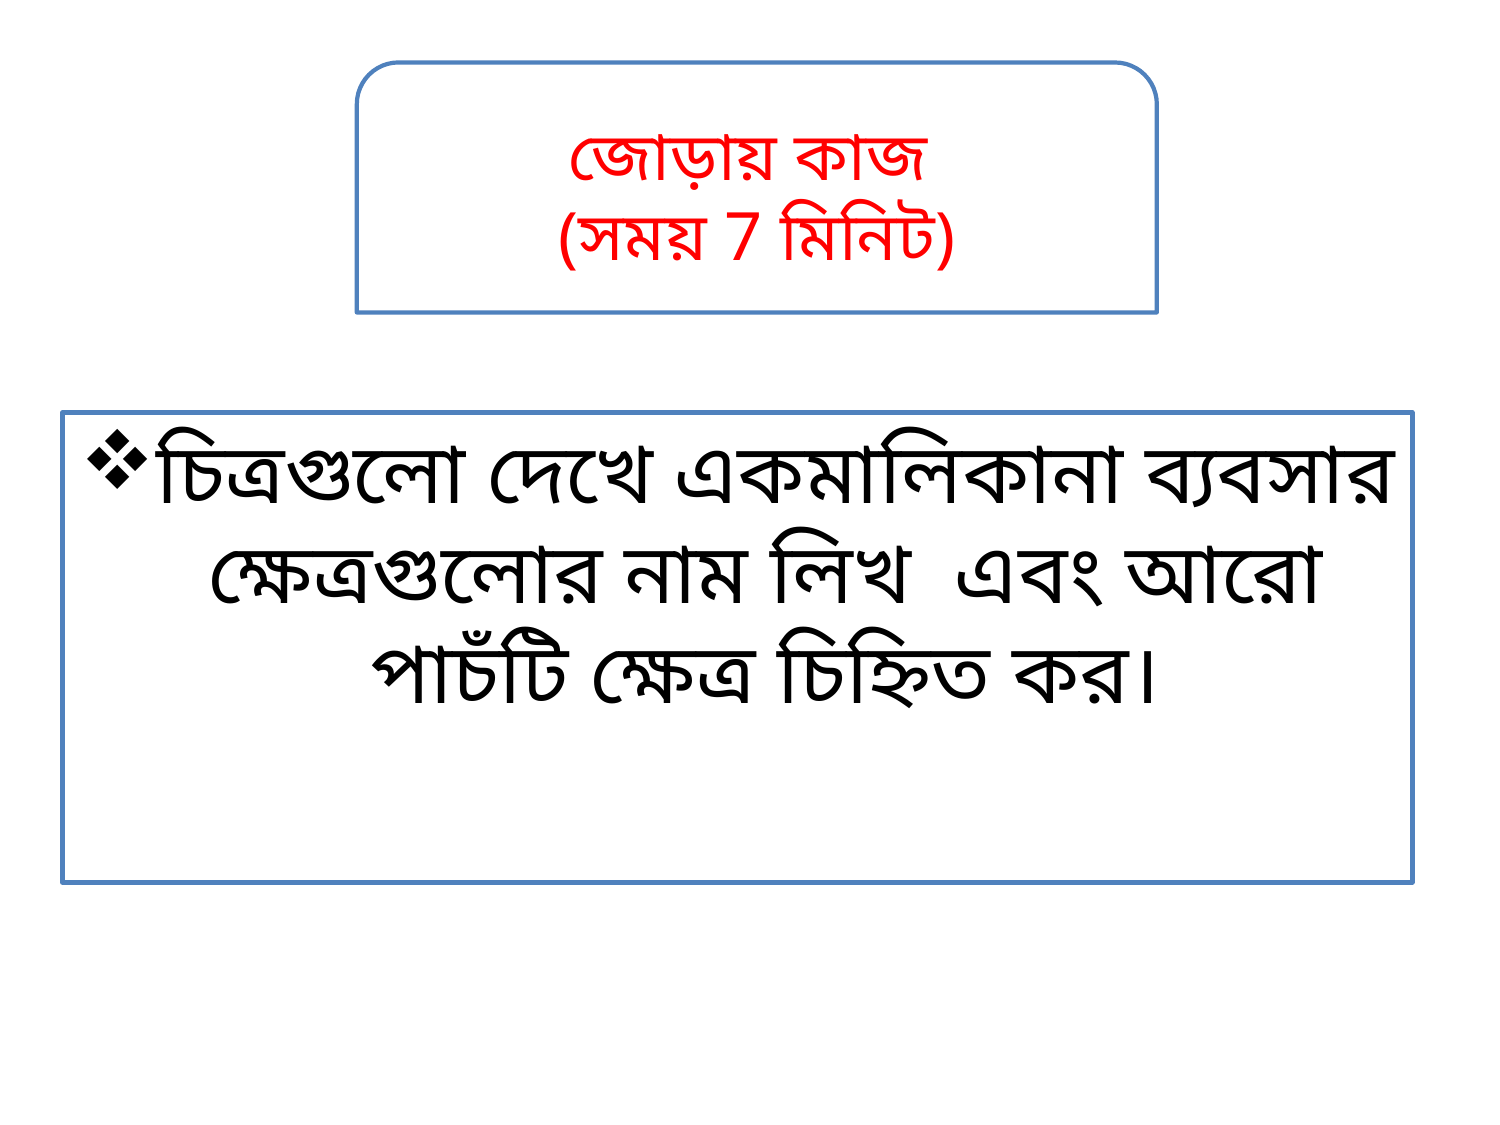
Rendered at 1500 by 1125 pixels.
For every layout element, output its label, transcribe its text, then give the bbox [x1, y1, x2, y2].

list চিত্রগুলো দেখে একমালিকানা ব্যবসার ক্ষেত্রগুলোর নাম লিখ এবং আরো পাচঁটি ক্ষেত্র চিহ্নিত কর। [60, 410, 1415, 885]
text_box জোড়ায় কাজ (সময় 7 মিনিট) [354, 60, 1159, 315]
